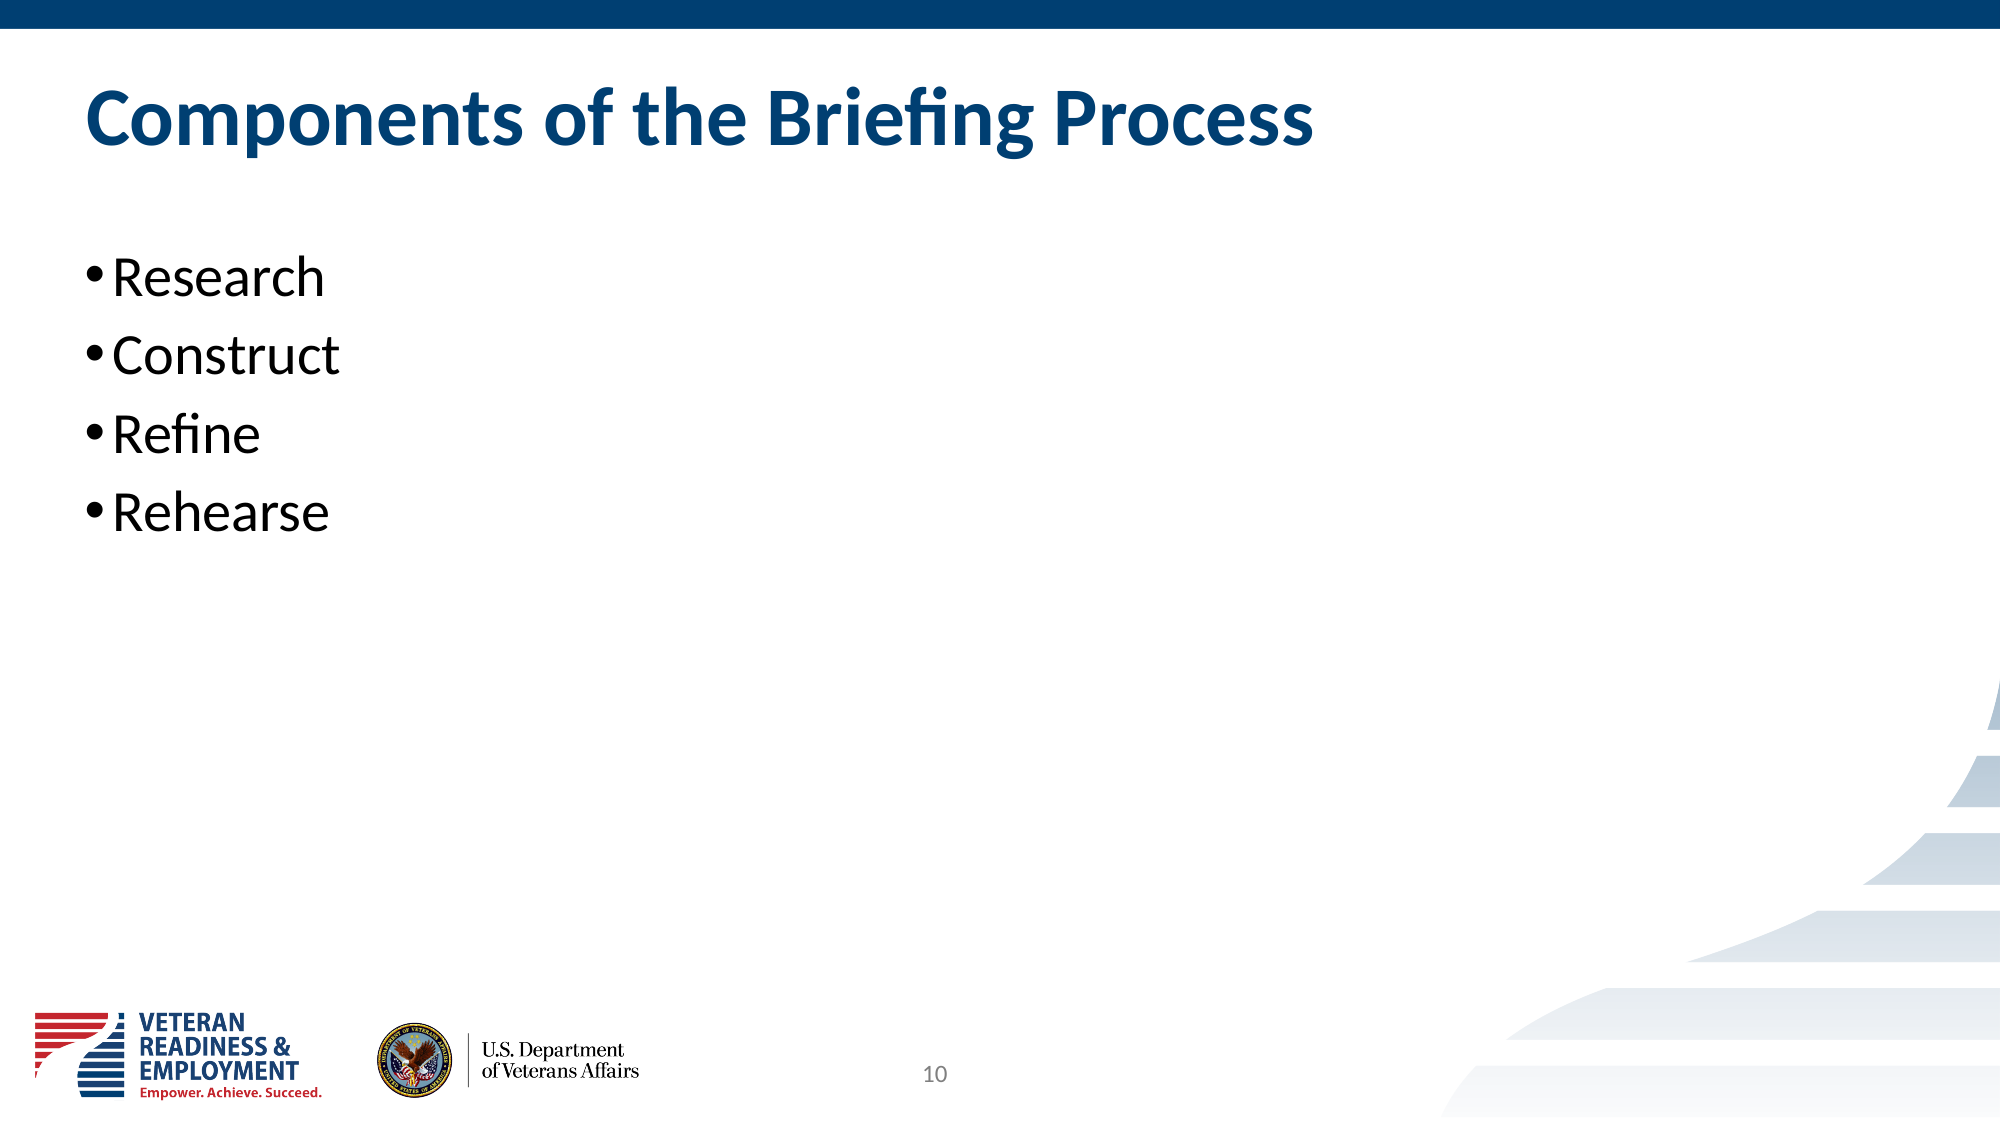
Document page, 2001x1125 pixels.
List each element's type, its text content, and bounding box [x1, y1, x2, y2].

slide_number 10 [878, 1042, 992, 1103]
list Research Construct Refine Rehearse [69, 238, 1795, 1021]
title Components of the Briefing Process [69, 54, 1665, 183]
picture [0, 0, 2000, 1125]
